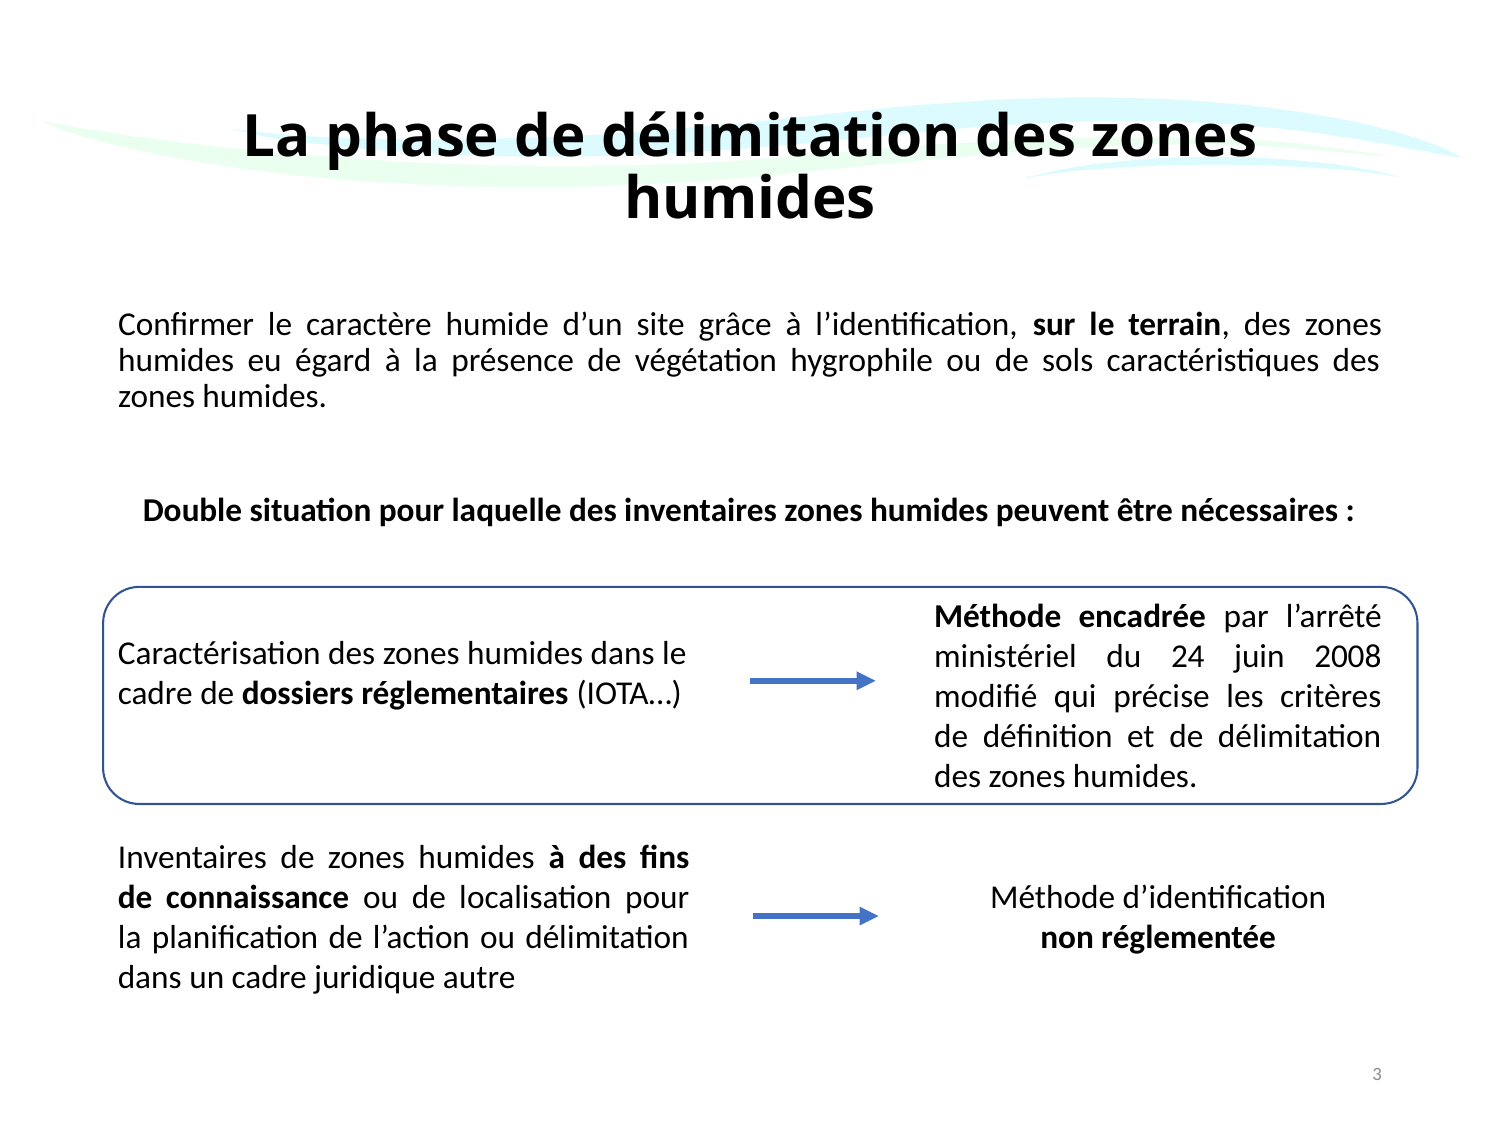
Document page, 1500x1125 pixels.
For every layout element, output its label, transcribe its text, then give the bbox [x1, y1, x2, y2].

list Confirmer le caractère humide d’un site grâce à l’identification, sur le terrain, des zones humides eu égard à la présence de végétation hygrophile ou de sols caractéristiques des zones humides. Double situation pour laquelle des inventaires zones humides peuvent être nécessaires : [103, 299, 1397, 587]
text_box Méthode d’identification non réglementée [954, 868, 1362, 963]
title La phase de délimitation des zones humides [103, 59, 1397, 278]
text_box Inventaires de zones humides à des fins de connaissance ou de localisation pour la planification de l’action ou délimitation dans un cadre juridique autre [103, 827, 705, 1003]
slide_number 3 [1059, 1042, 1397, 1103]
text_box [102, 585, 1419, 806]
